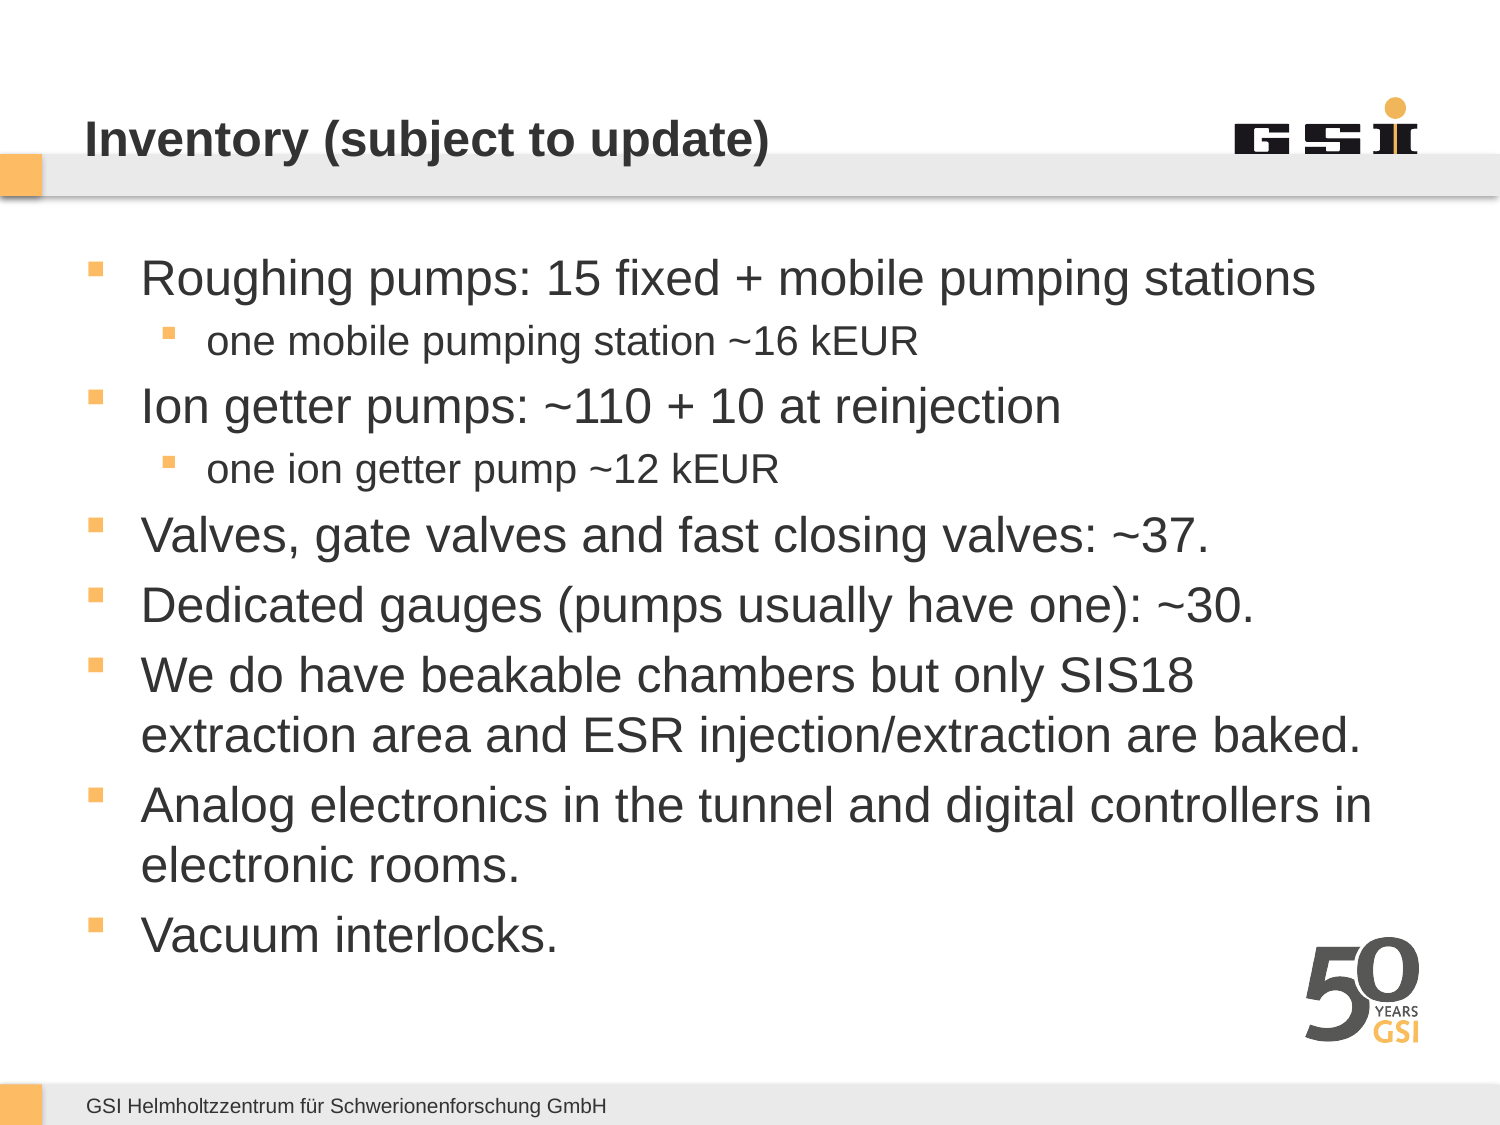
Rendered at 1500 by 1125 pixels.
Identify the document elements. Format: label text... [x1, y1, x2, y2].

picture [1233, 95, 1419, 154]
list Roughing pumps: 15 fixed + mobile pumping stations one mobile pumping station ~16 kEUR Ion getter pumps: ~110 + 10 at reinjection one ion getter pump ~12 kEUR Valves, gate valves and fast closing valves: ~37. Dedicated gauges (pumps usually have one): ~30. We do have beakable chambers but only SIS18 extraction area and ESR injection/extraction are baked. Analog electronics in the tunnel and digital controllers in electronic rooms. Vacuum interlocks. [69, 237, 1417, 1043]
title Inventory (subject to update) [69, 44, 986, 174]
